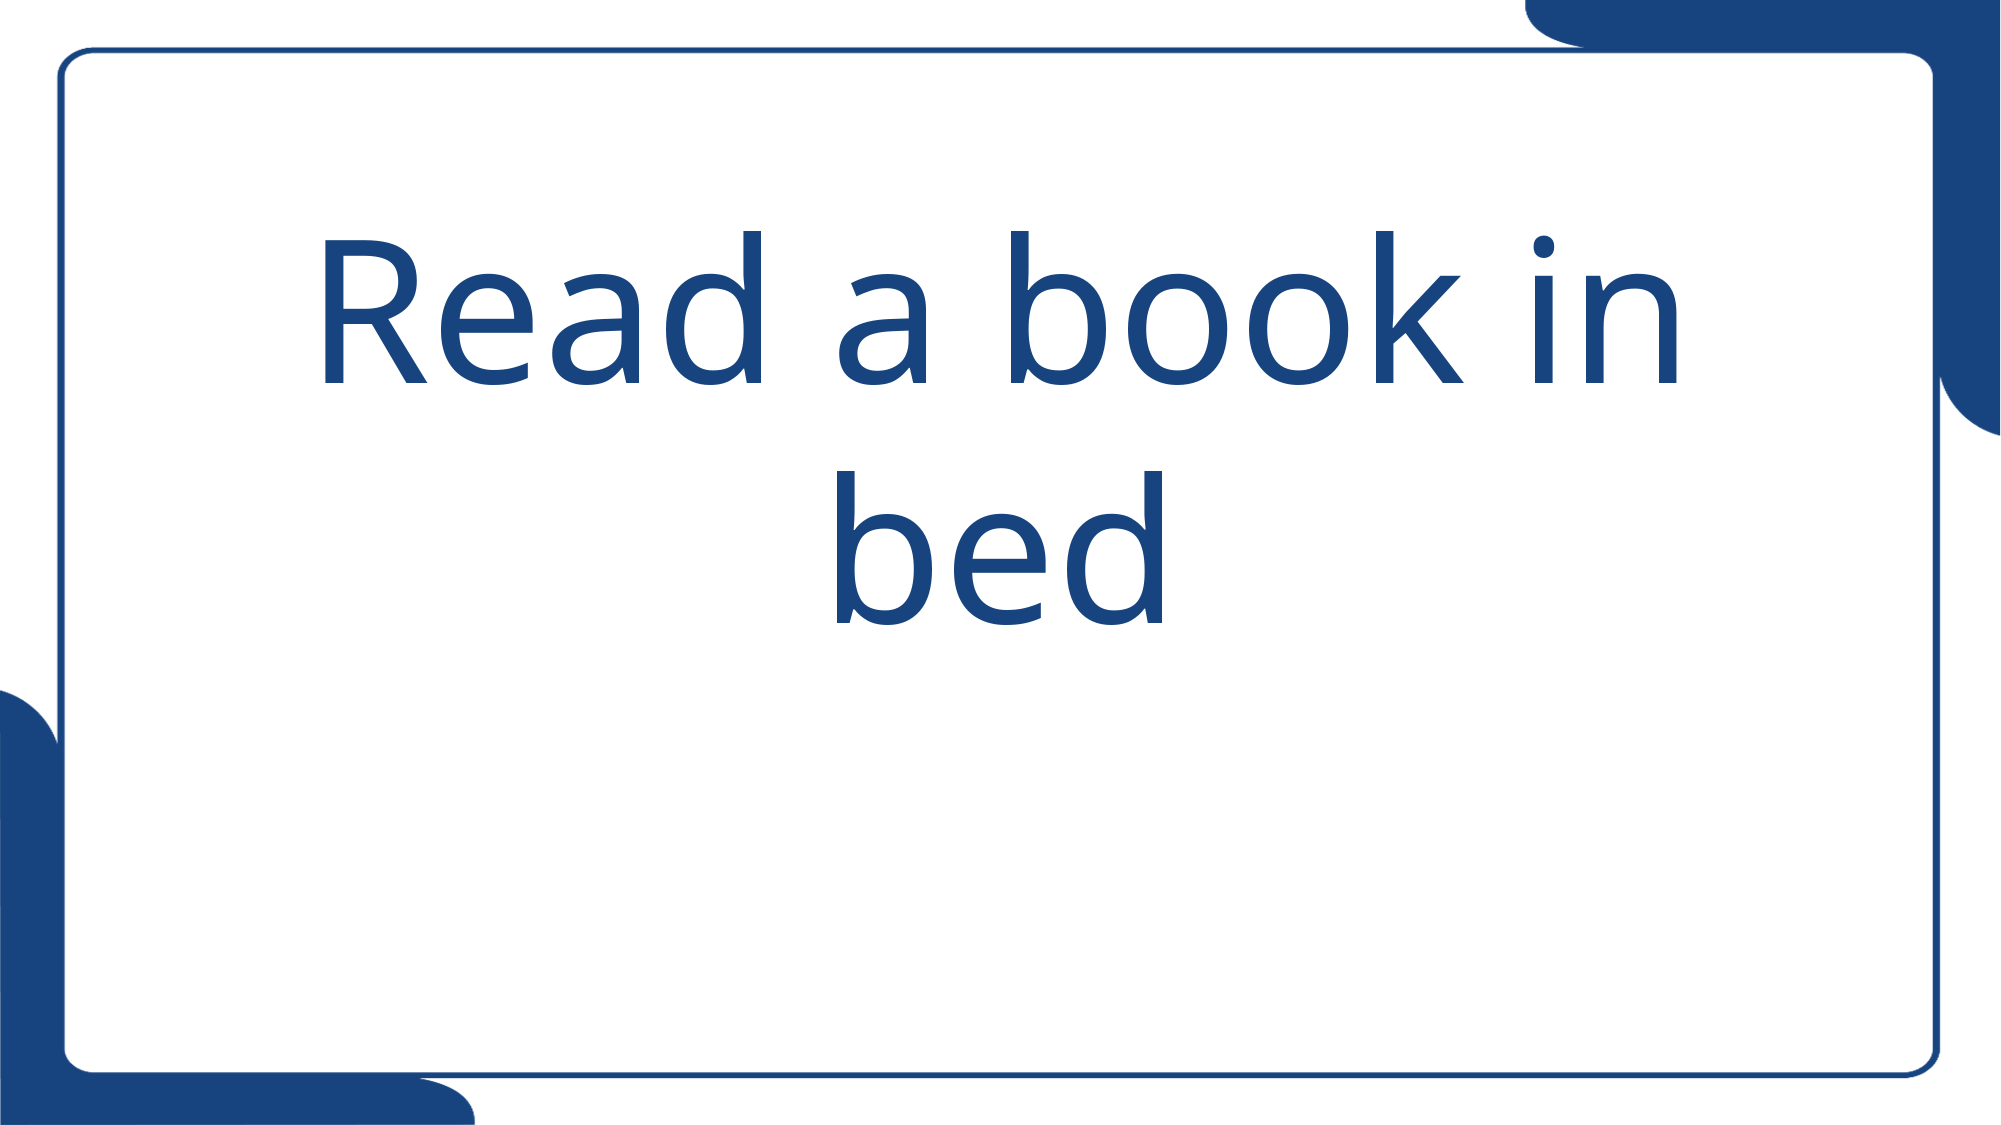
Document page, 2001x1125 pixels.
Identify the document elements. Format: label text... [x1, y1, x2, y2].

title Read a book in bed [148, 453, 1852, 672]
picture [0, 0, 2001, 1125]
